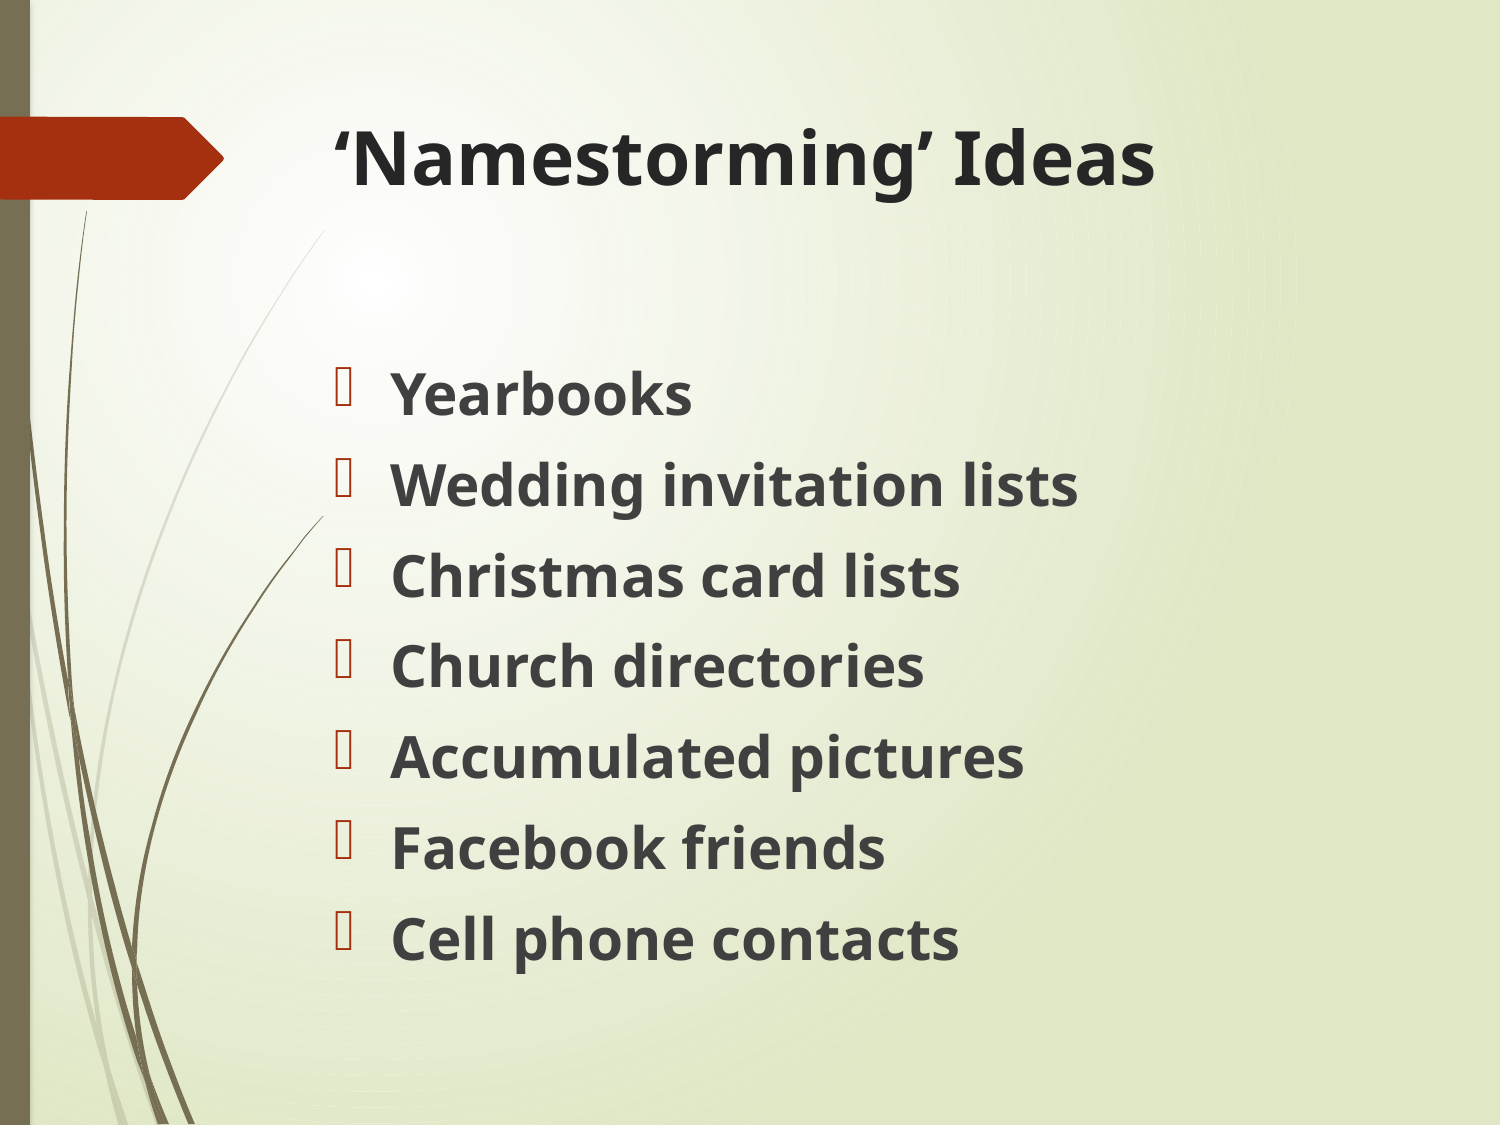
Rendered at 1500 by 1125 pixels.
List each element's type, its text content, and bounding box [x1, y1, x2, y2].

list Yearbooks Wedding invitation lists Christmas card lists Church directories Accumulated pictures Facebook friends Cell phone contacts [318, 350, 1424, 1050]
title ‘Namestorming’ Ideas [319, 102, 1400, 313]
